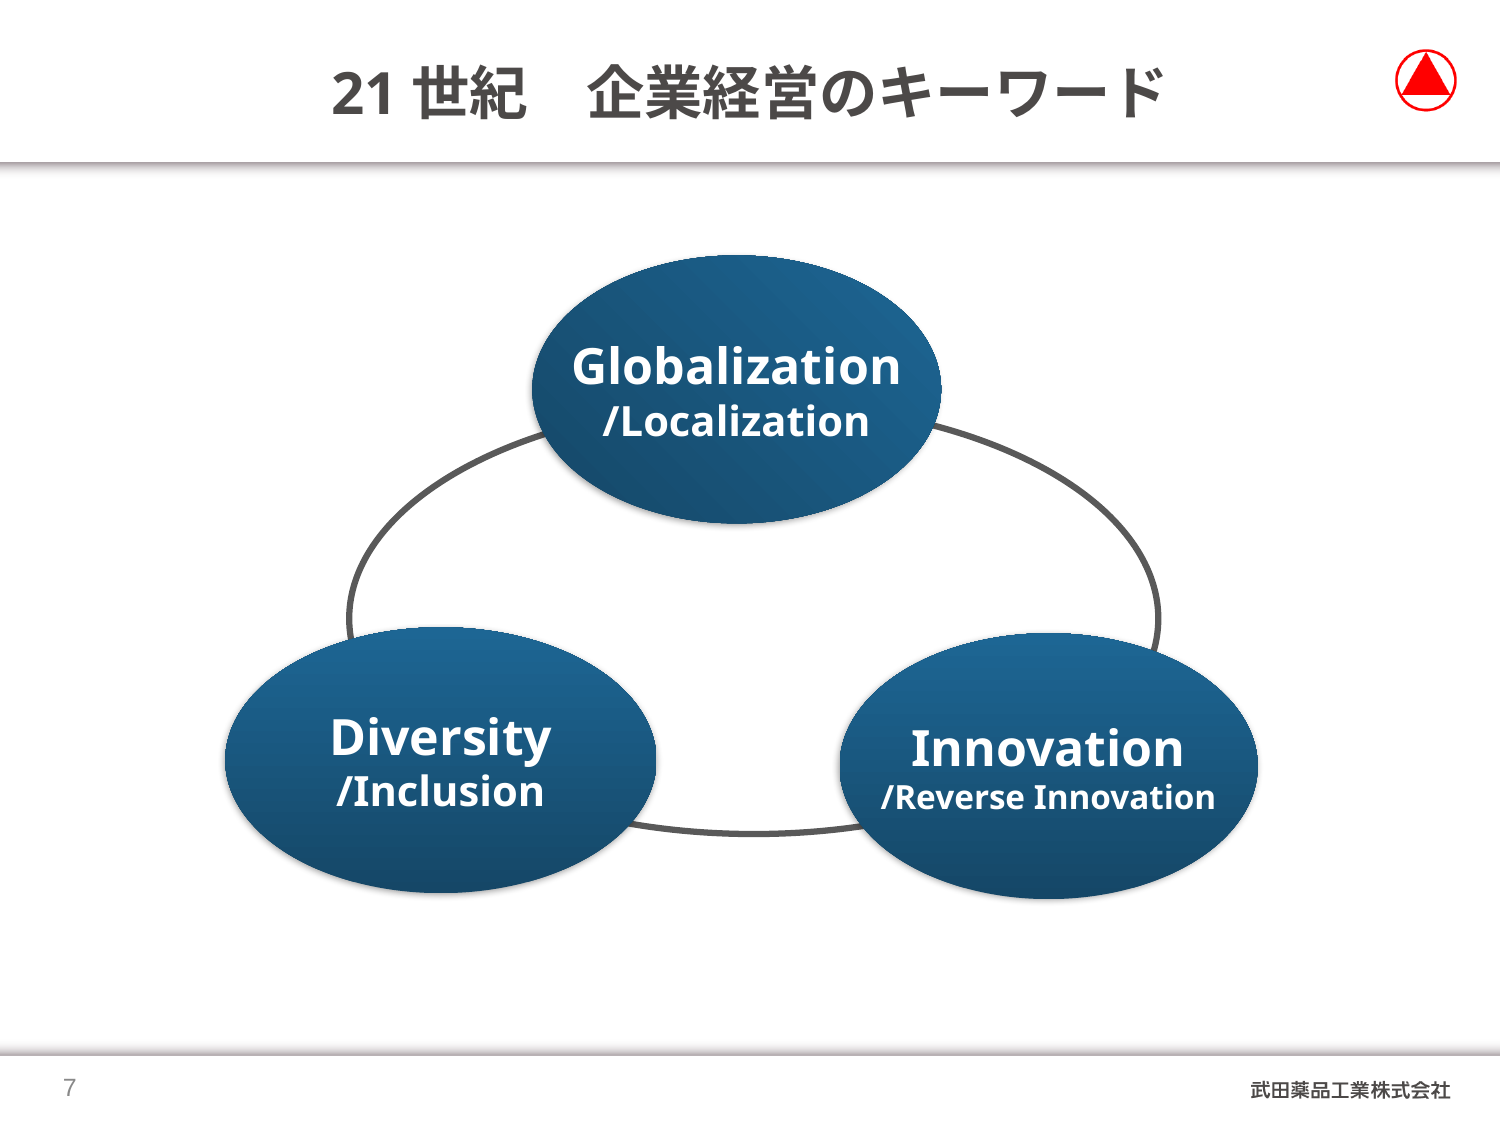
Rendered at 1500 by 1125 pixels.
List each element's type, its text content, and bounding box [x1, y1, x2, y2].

title 21世紀 企業経営のキーワード [76, 33, 1424, 150]
slide_number 6 [4, 1070, 77, 1103]
picture [0, 162, 1500, 1125]
text_box Diversity /Inclusion [225, 627, 657, 894]
text_box Innovation /Reverse Innovation [839, 633, 1258, 900]
text_box Globalization /Localization [532, 255, 942, 524]
picture [1381, 0, 1500, 119]
text_box [349, 426, 1159, 835]
